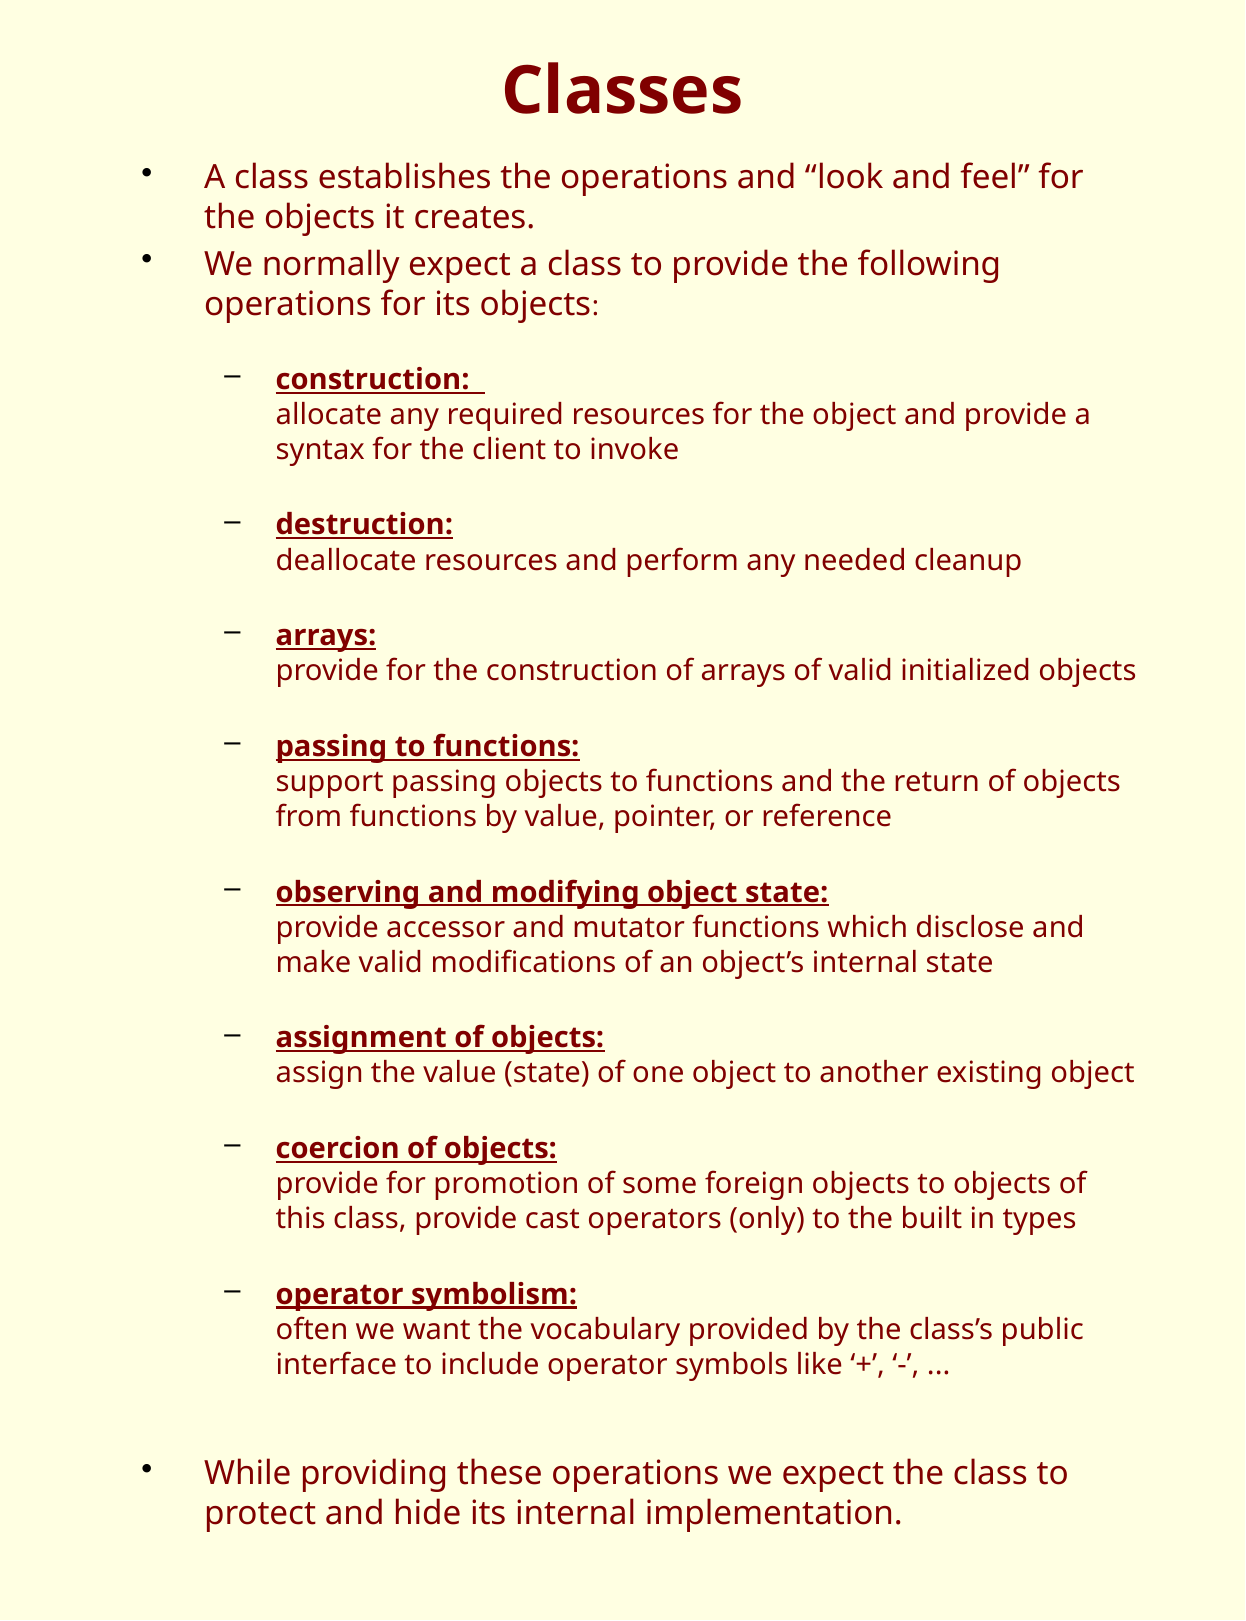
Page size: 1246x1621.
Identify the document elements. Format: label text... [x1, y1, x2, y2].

title Classes [93, 35, 1152, 136]
list A class establishes the operations and “look and feel” for the objects it creates. We normally expect a class to provide the following operations for its objects: construction: allocate any required resources for the object and provide a syntax for the client to invoke destruction: deallocate resources and perform any needed cleanup arrays: provide for the construction of arrays of valid initialized objects passing to functions: support passing objects to functions and the return of objects from functions by value, pointer, or reference observing and modifying object state: provide accessor and mutator functions which disclose and make valid modifications of an object’s internal state assignment of objects: assign the value (state) of one object to another existing object coercion of objects: provide for promotion of some foreign objects to objects of this class, provide cast operators (only) to the built in types operator symbolism: often we want the vocabulary provided by the class’s public interface to include operator symbols like ‘+’, ‘-’, ... While providing these operations we expect the class to protect and hide its internal implementation. [97, 147, 1161, 1573]
footer Chapter 4 - Abstract Data Types [96, 1457, 724, 1580]
slide_number 12 [912, 1457, 1163, 1580]
